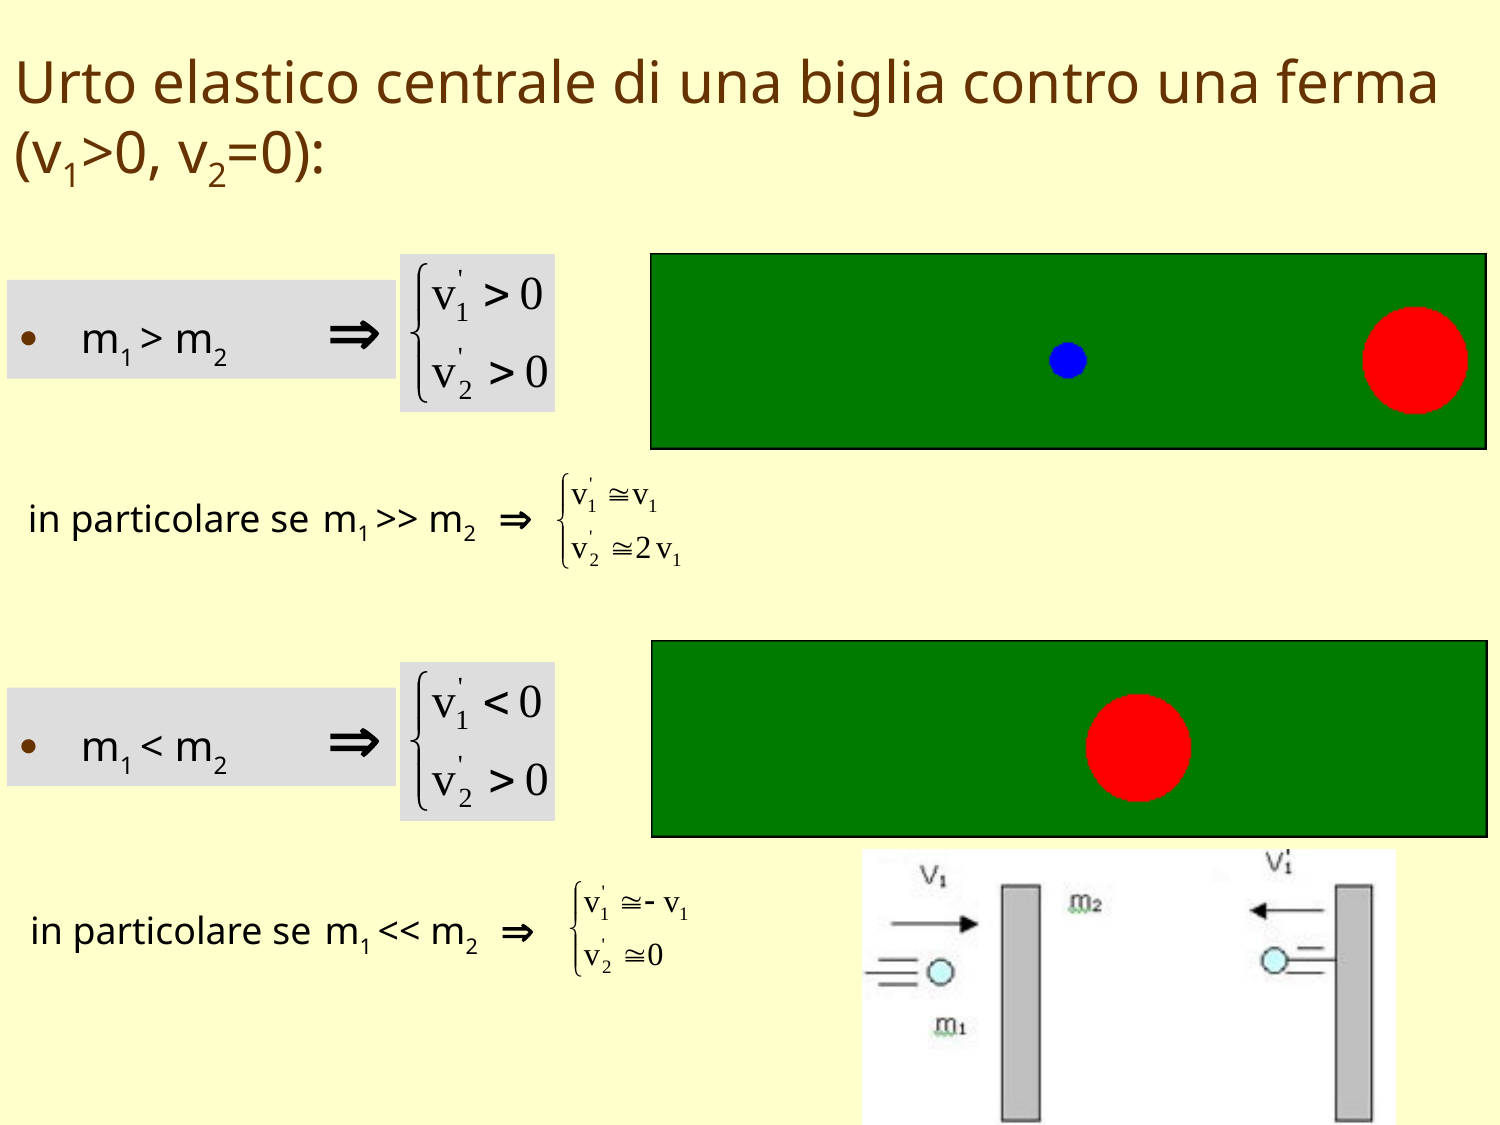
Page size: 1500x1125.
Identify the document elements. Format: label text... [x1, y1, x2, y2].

text_box Urto elastico centrale di una biglia contro una ferma (v1>0, v2=0): [0, 37, 1500, 202]
text_box  m1 < m2  [6, 687, 396, 787]
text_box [399, 662, 556, 821]
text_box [549, 467, 688, 575]
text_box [399, 254, 556, 413]
text_box in particolare se m1 << m2  [15, 887, 550, 966]
text_box in particolare se m1 >> m2  [13, 474, 548, 554]
picture [862, 849, 1396, 1125]
picture [649, 253, 1487, 450]
text_box  m1 > m2  [6, 279, 396, 379]
picture [651, 640, 1488, 838]
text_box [562, 874, 698, 983]
